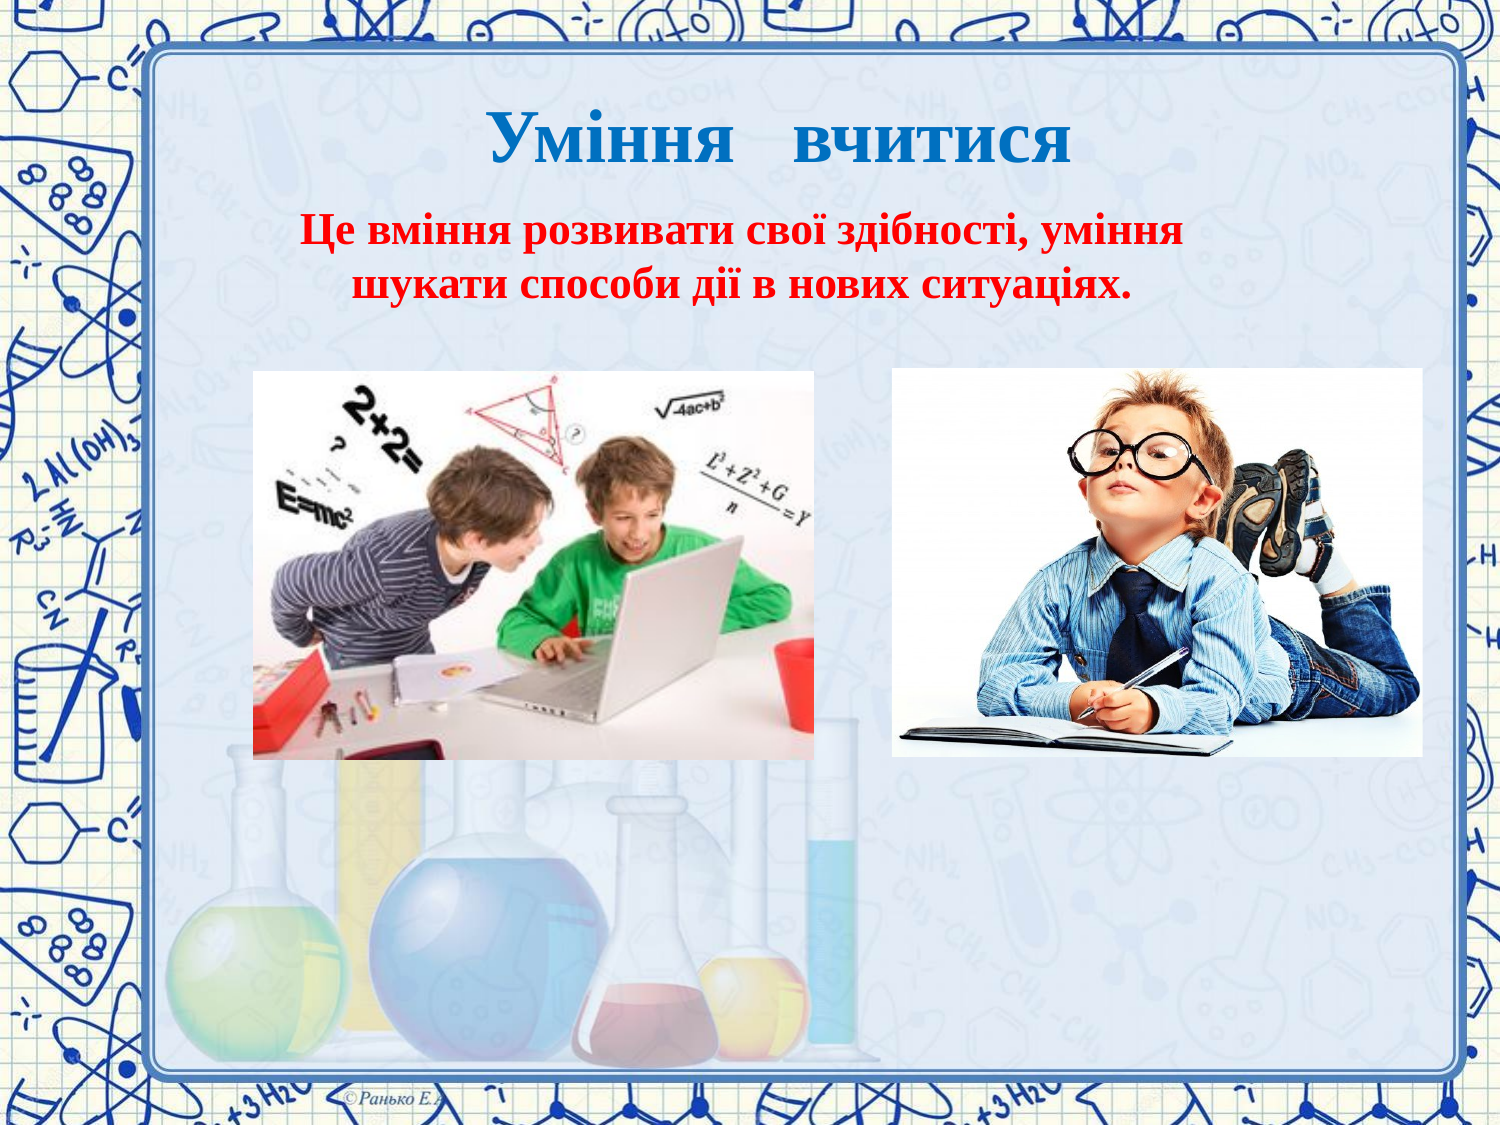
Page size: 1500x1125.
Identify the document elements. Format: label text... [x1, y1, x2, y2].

title Уміння вчитися [301, 78, 1257, 186]
picture [0, 0, 1500, 1125]
list Це вміння розвивати свої здібності, уміння шукати способи дії в нових ситуаціях. [265, 191, 1218, 342]
